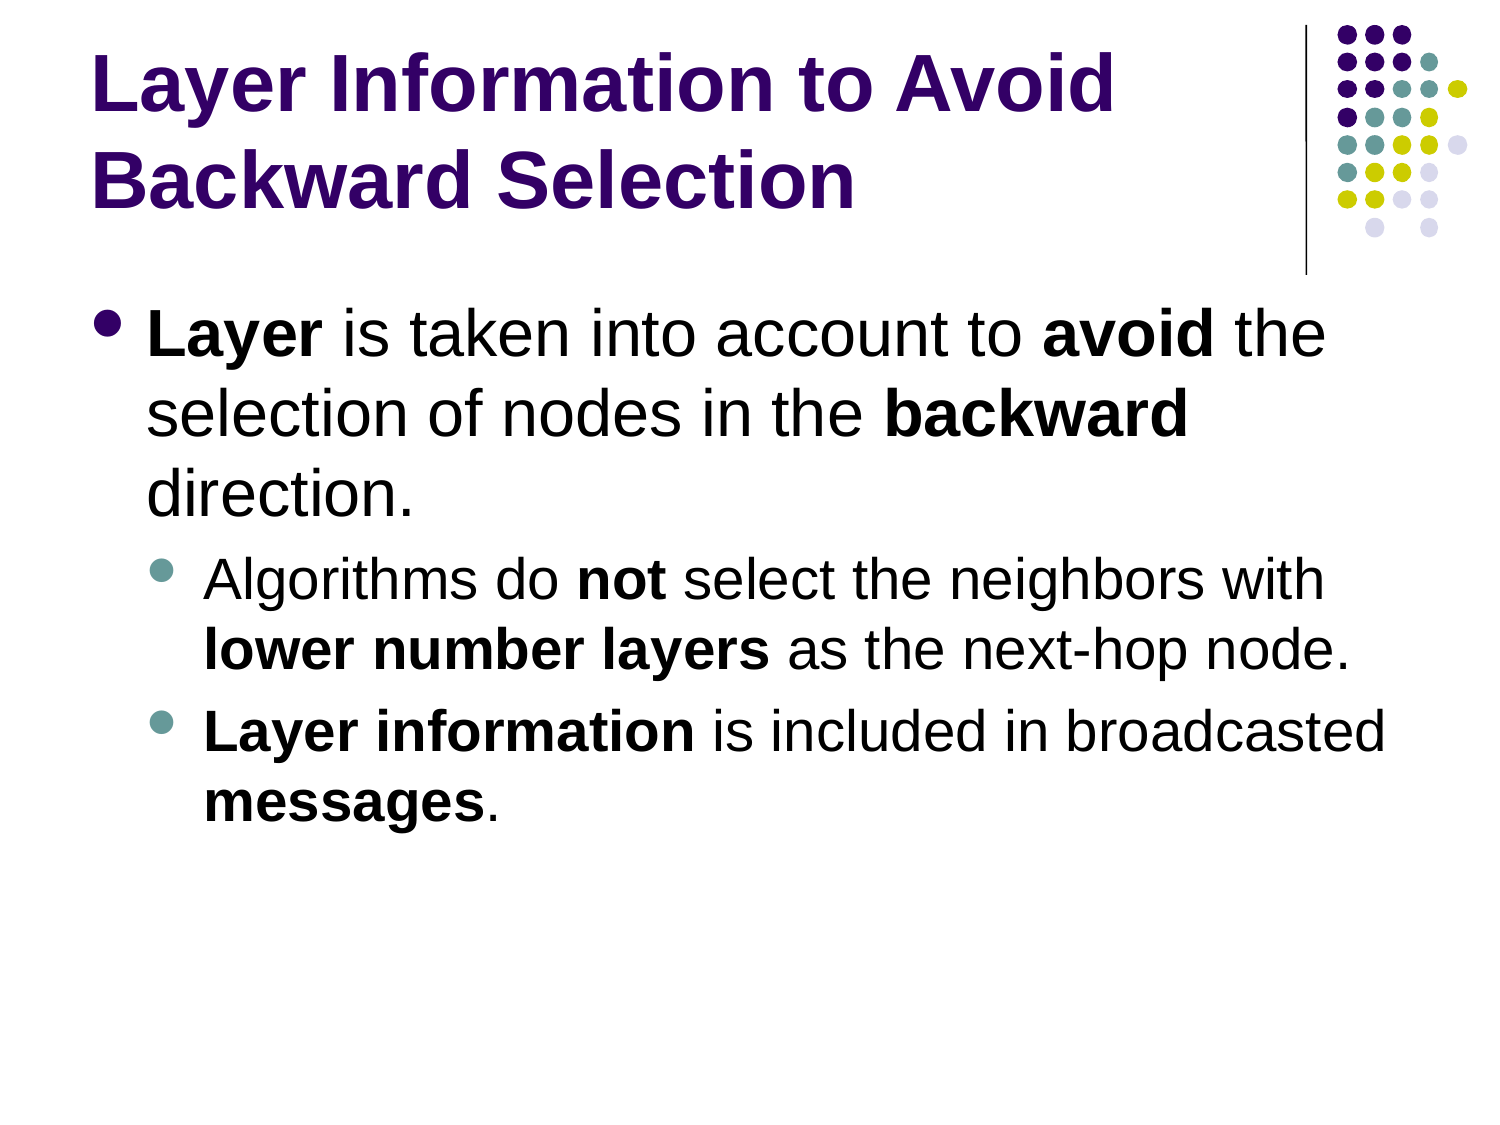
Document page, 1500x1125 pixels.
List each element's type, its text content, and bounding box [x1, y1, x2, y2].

list Layer is taken into account to avoid the selection of nodes in the backward direction. Algorithms do not select the neighbors with lower number layers as the next-hop node. Layer information is included in broadcasted messages. [75, 282, 1425, 900]
title Layer Information to Avoid Backward Selection [75, 20, 1313, 233]
